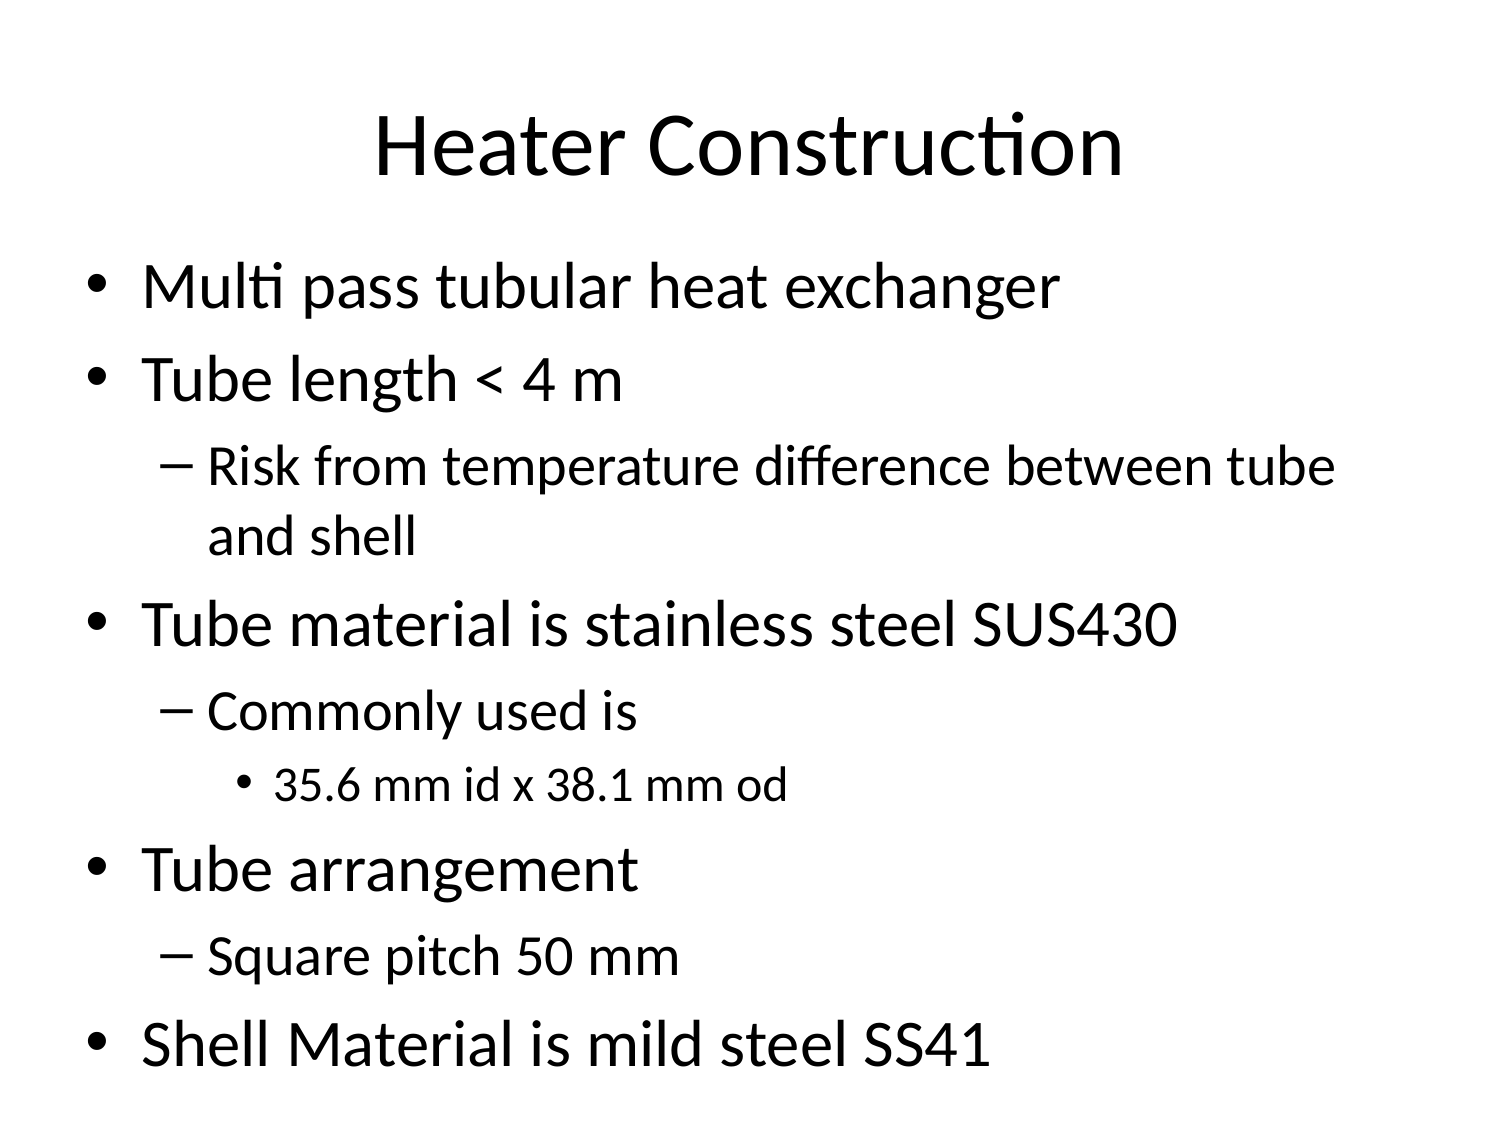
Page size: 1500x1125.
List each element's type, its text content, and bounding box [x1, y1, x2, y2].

list Multi pass tubular heat exchanger Tube length < 4 m Risk from temperature difference between tube and shell Tube material is stainless steel SUS430 Commonly used is 35.6 mm id x 38.1 mm od Tube arrangement Square pitch 50 mm Shell Material is mild steel SS41 [70, 234, 1421, 978]
title Heater Construction [74, 44, 1426, 233]
